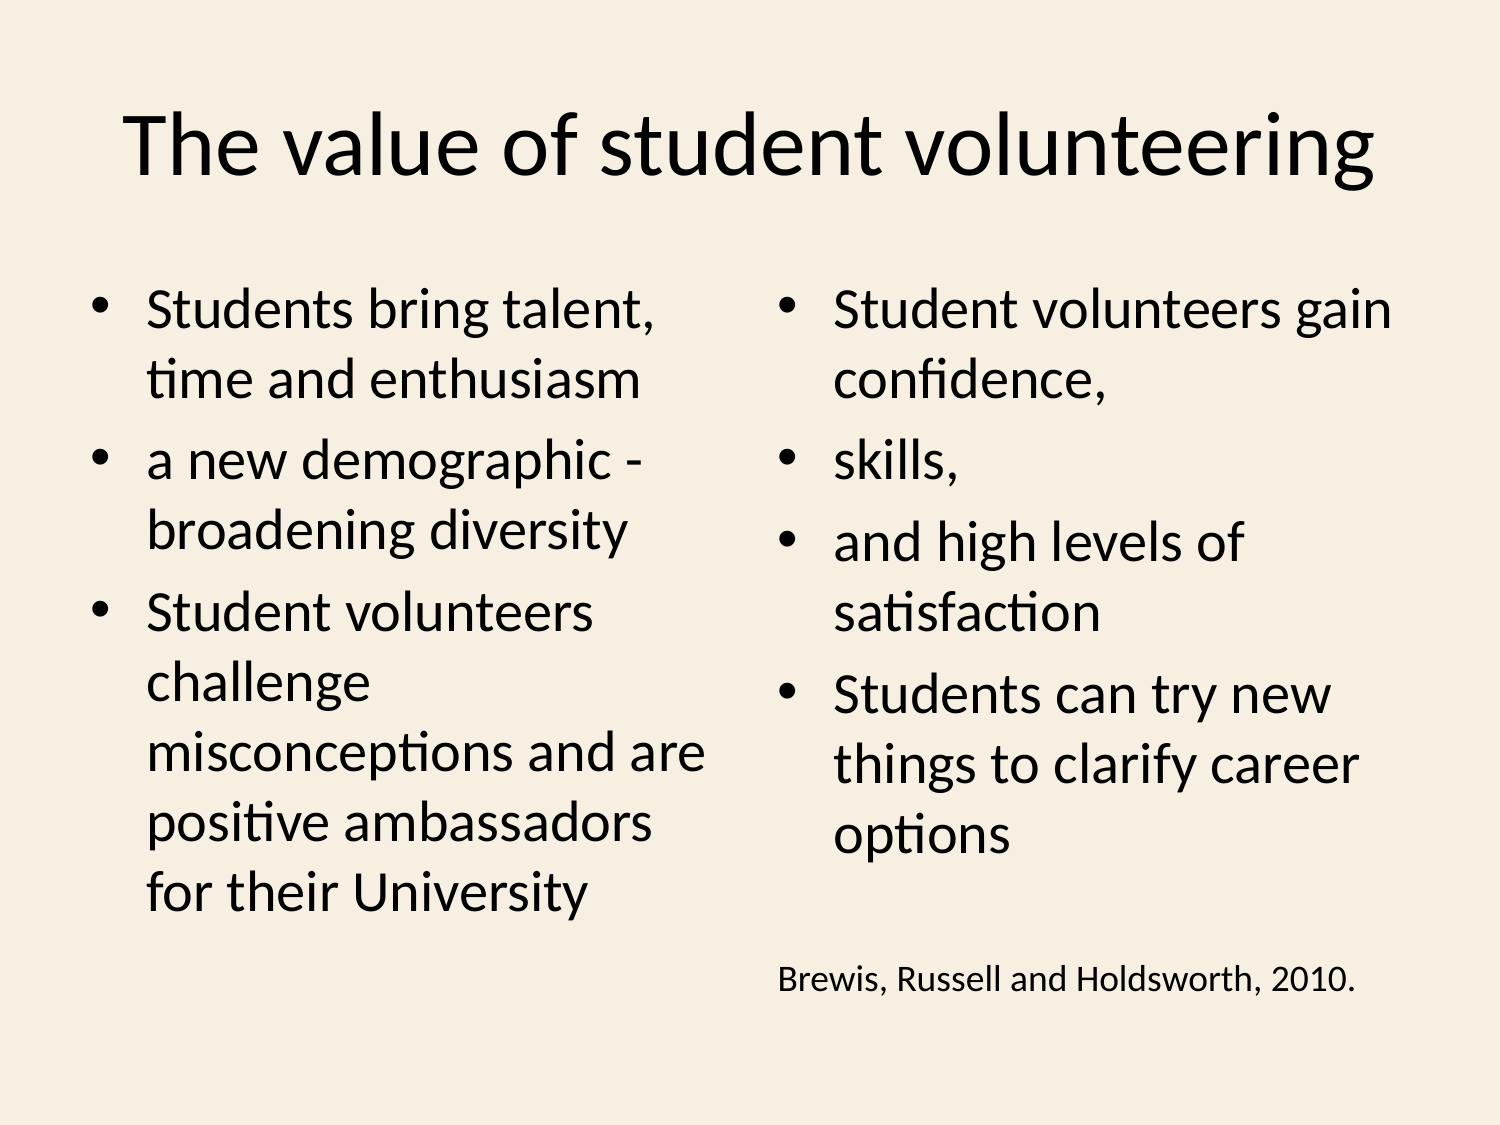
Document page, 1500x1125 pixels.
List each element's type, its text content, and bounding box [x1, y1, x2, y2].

title The value of student volunteering [75, 45, 1425, 233]
list Student volunteers gain confidence, skills, and high levels of satisfaction Students can try new things to clarify career options Brewis, Russell and Holdsworth, 2010. [762, 262, 1425, 1005]
list Students bring talent, time and enthusiasm a new demographic - broadening diversity Student volunteers challenge misconceptions and are positive ambassadors for their University [75, 262, 738, 1005]
